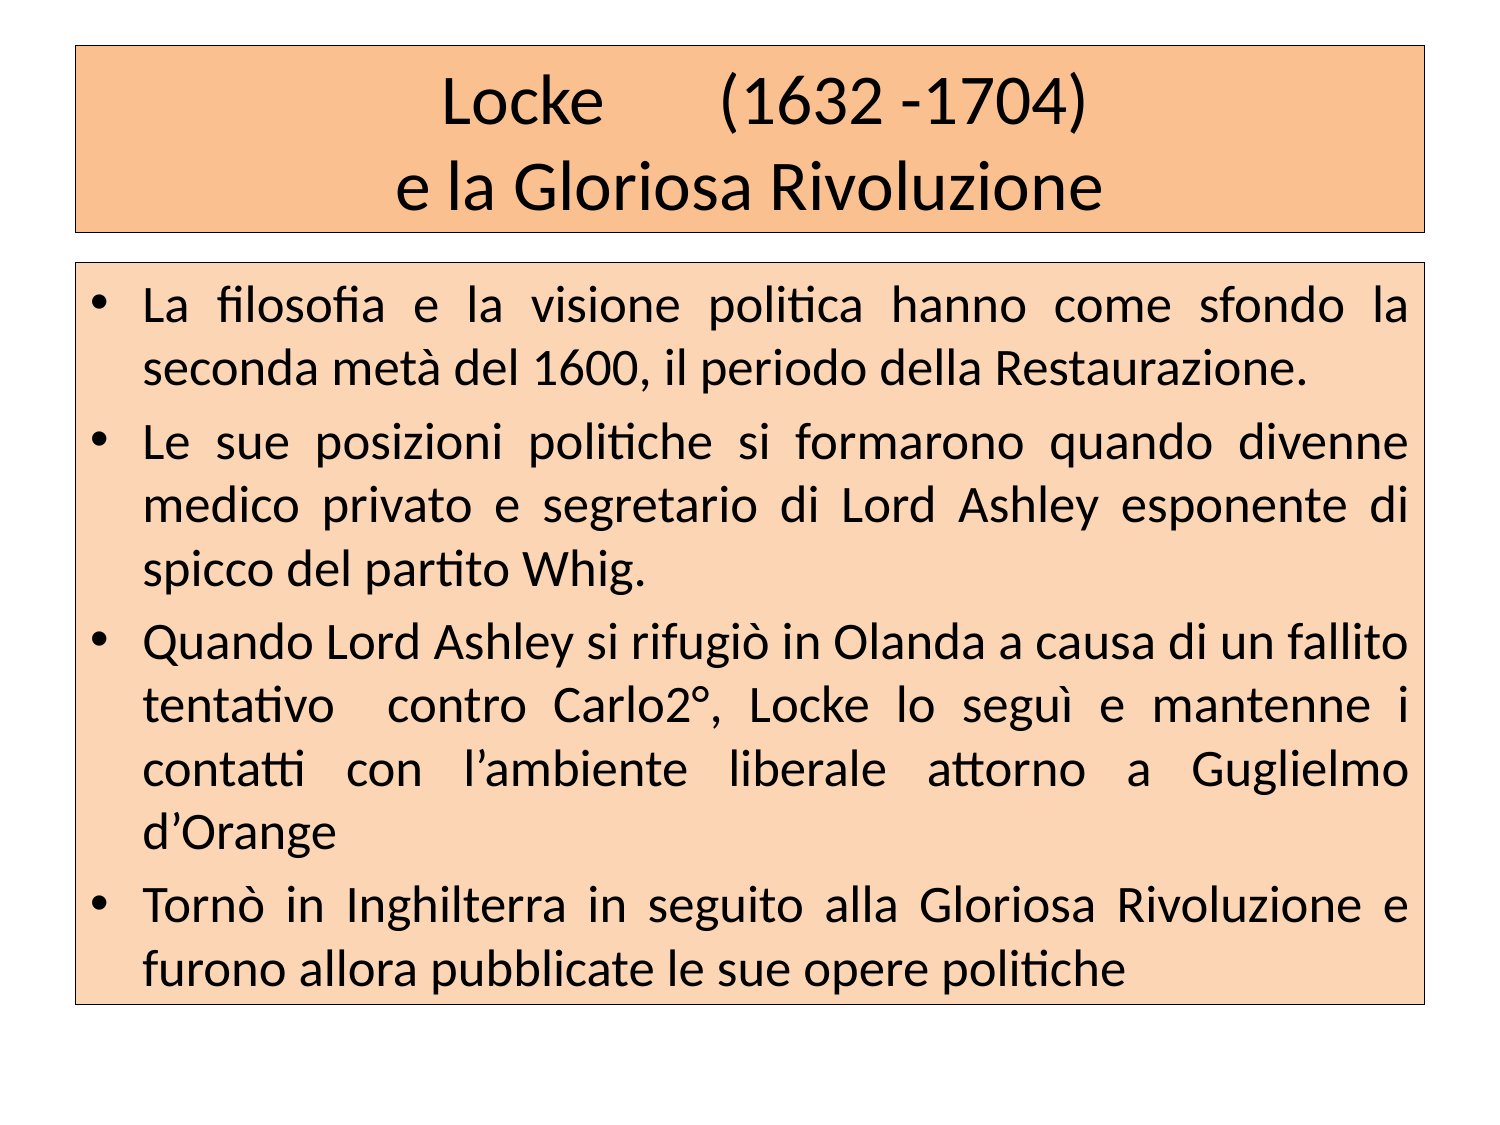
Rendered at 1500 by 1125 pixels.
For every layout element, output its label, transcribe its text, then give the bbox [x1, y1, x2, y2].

list La filosofia e la visione politica hanno come sfondo la seconda metà del 1600, il periodo della Restaurazione. Le sue posizioni politiche si formarono quando divenne medico privato e segretario di Lord Ashley esponente di spicco del partito Whig. Quando Lord Ashley si rifugiò in Olanda a causa di un fallito tentativo contro Carlo2°, Locke lo seguì e mantenne i contatti con l’ambiente liberale attorno a Guglielmo d’Orange Tornò in Inghilterra in seguito alla Gloriosa Rivoluzione e furono allora pubblicate le sue opere politiche [75, 262, 1425, 1005]
title Locke (1632 -1704) e la Gloriosa Rivoluzione [75, 45, 1425, 233]
